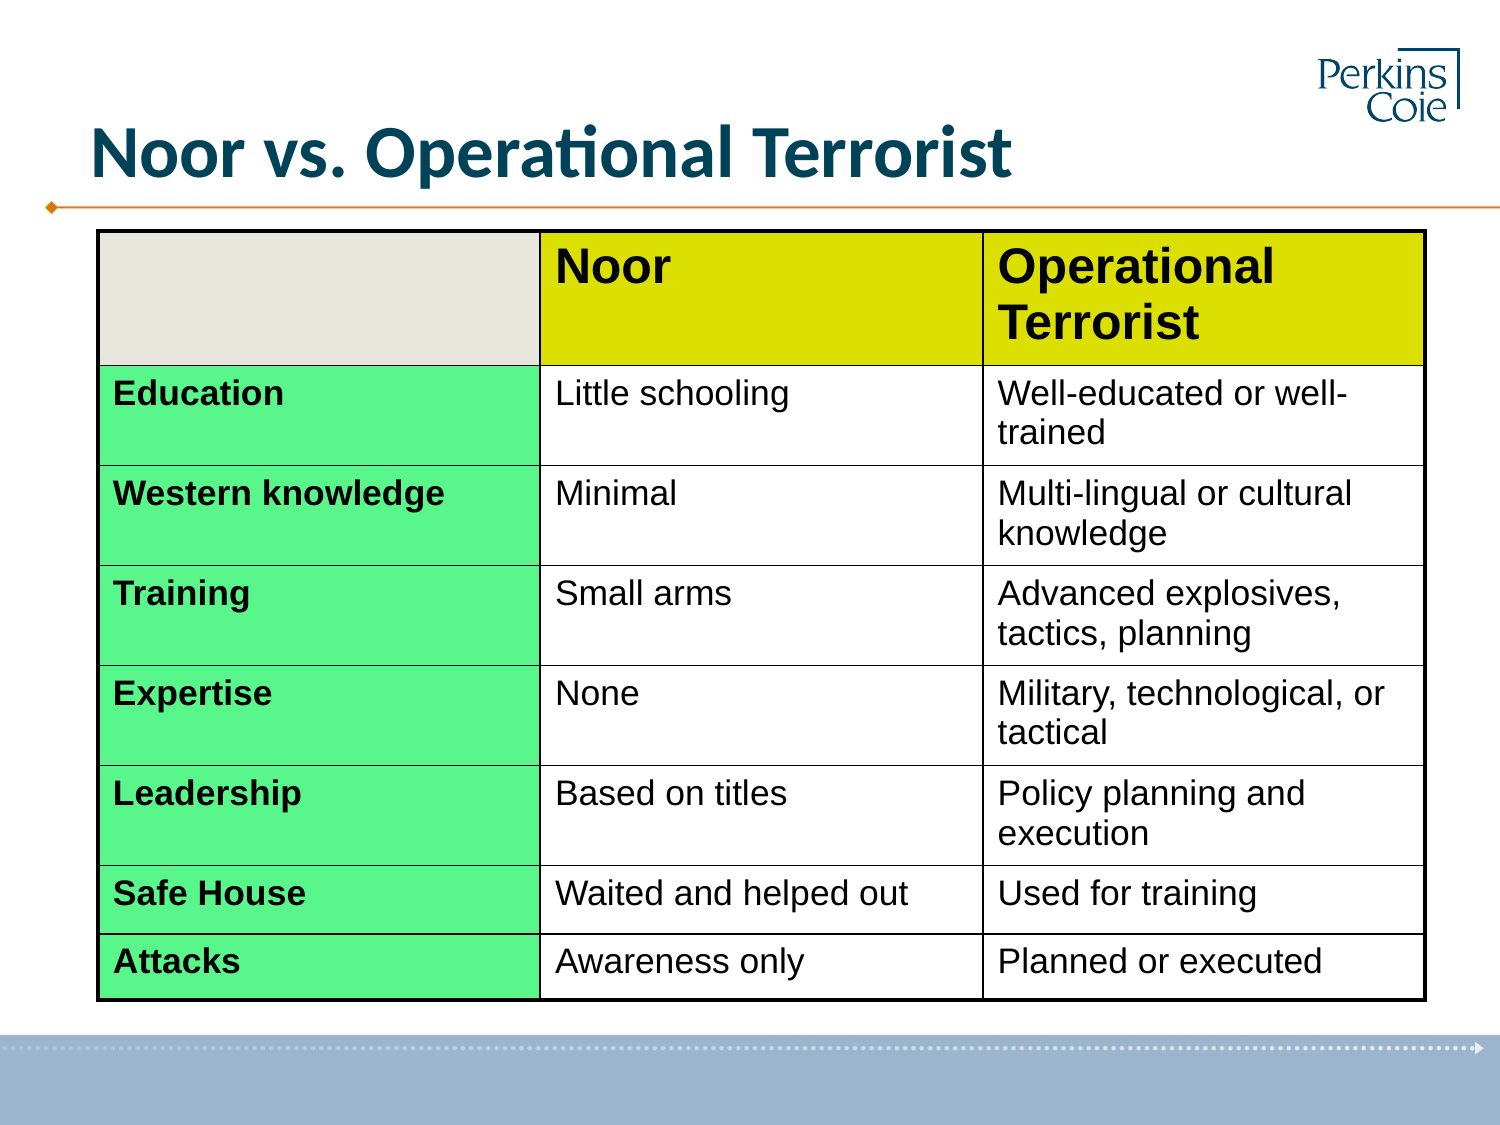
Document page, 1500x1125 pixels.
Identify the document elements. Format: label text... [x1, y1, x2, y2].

table_cell Leadership [100, 766, 539, 865]
table_cell Education [100, 366, 539, 465]
table_header Noor [541, 233, 982, 365]
table_cell Based on titles [541, 766, 982, 865]
table_cell Used for training [984, 866, 1423, 933]
table_cell Advanced explosives, tactics, planning [984, 566, 1423, 665]
table_cell Training [100, 566, 539, 665]
table_cell None [541, 666, 982, 765]
table_header [100, 233, 539, 365]
table_cell Multi-lingual or cultural knowledge [984, 466, 1423, 565]
table_cell Well-educated or well-trained [984, 366, 1423, 465]
table_cell Awareness only [541, 935, 982, 998]
table_cell Little schooling [541, 366, 982, 465]
table_cell Waited and helped out [541, 866, 982, 933]
table_cell Attacks [100, 935, 539, 998]
table_cell Policy planning and execution [984, 766, 1423, 865]
table_cell Expertise [100, 666, 539, 765]
table_cell Safe House [100, 866, 539, 933]
table_cell Western knowledge [100, 466, 539, 565]
table_header Operational Terrorist [984, 233, 1423, 365]
table_cell Small arms [541, 566, 982, 665]
title Noor vs. Operational Terrorist [75, 64, 1425, 200]
table_cell Minimal [541, 466, 982, 565]
picture [0, 0, 1500, 1125]
table_cell Military, technological, or tactical [984, 666, 1423, 765]
table_cell Planned or executed [984, 935, 1423, 998]
